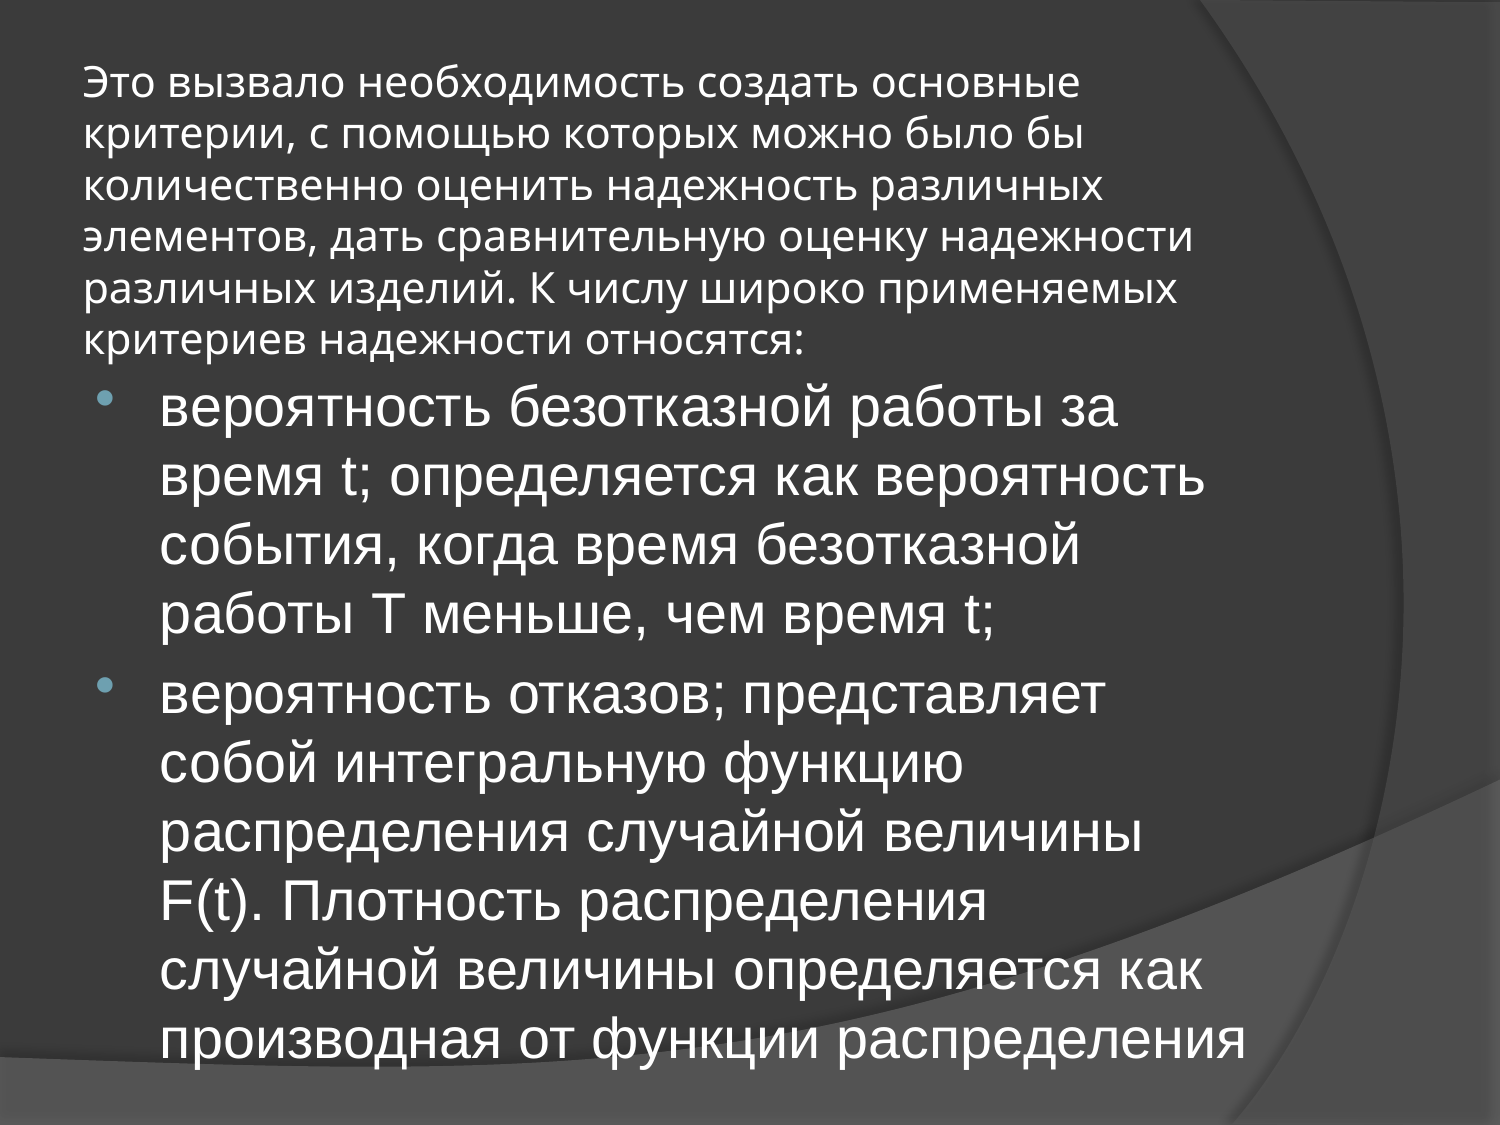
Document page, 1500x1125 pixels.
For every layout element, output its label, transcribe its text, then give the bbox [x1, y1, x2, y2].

list вероятность безотказной работы за время t; определяется как вероятность события, когда время безотказной работы T меньше, чем время t; вероятность отказов; представляет собой интегральную функцию распределения случайной величины F(t). Плотность распределения случайной величины определяется как производная от функции распределения [76, 361, 1272, 1087]
title Это вызвало необходимость создать основные критерии, с помощью которых можно было бы количественно оценить надежность различных элементов, дать сравнительную оценку надежности различных изделий. К числу широко применяемых критериев надежности относятся: [75, 45, 1300, 398]
